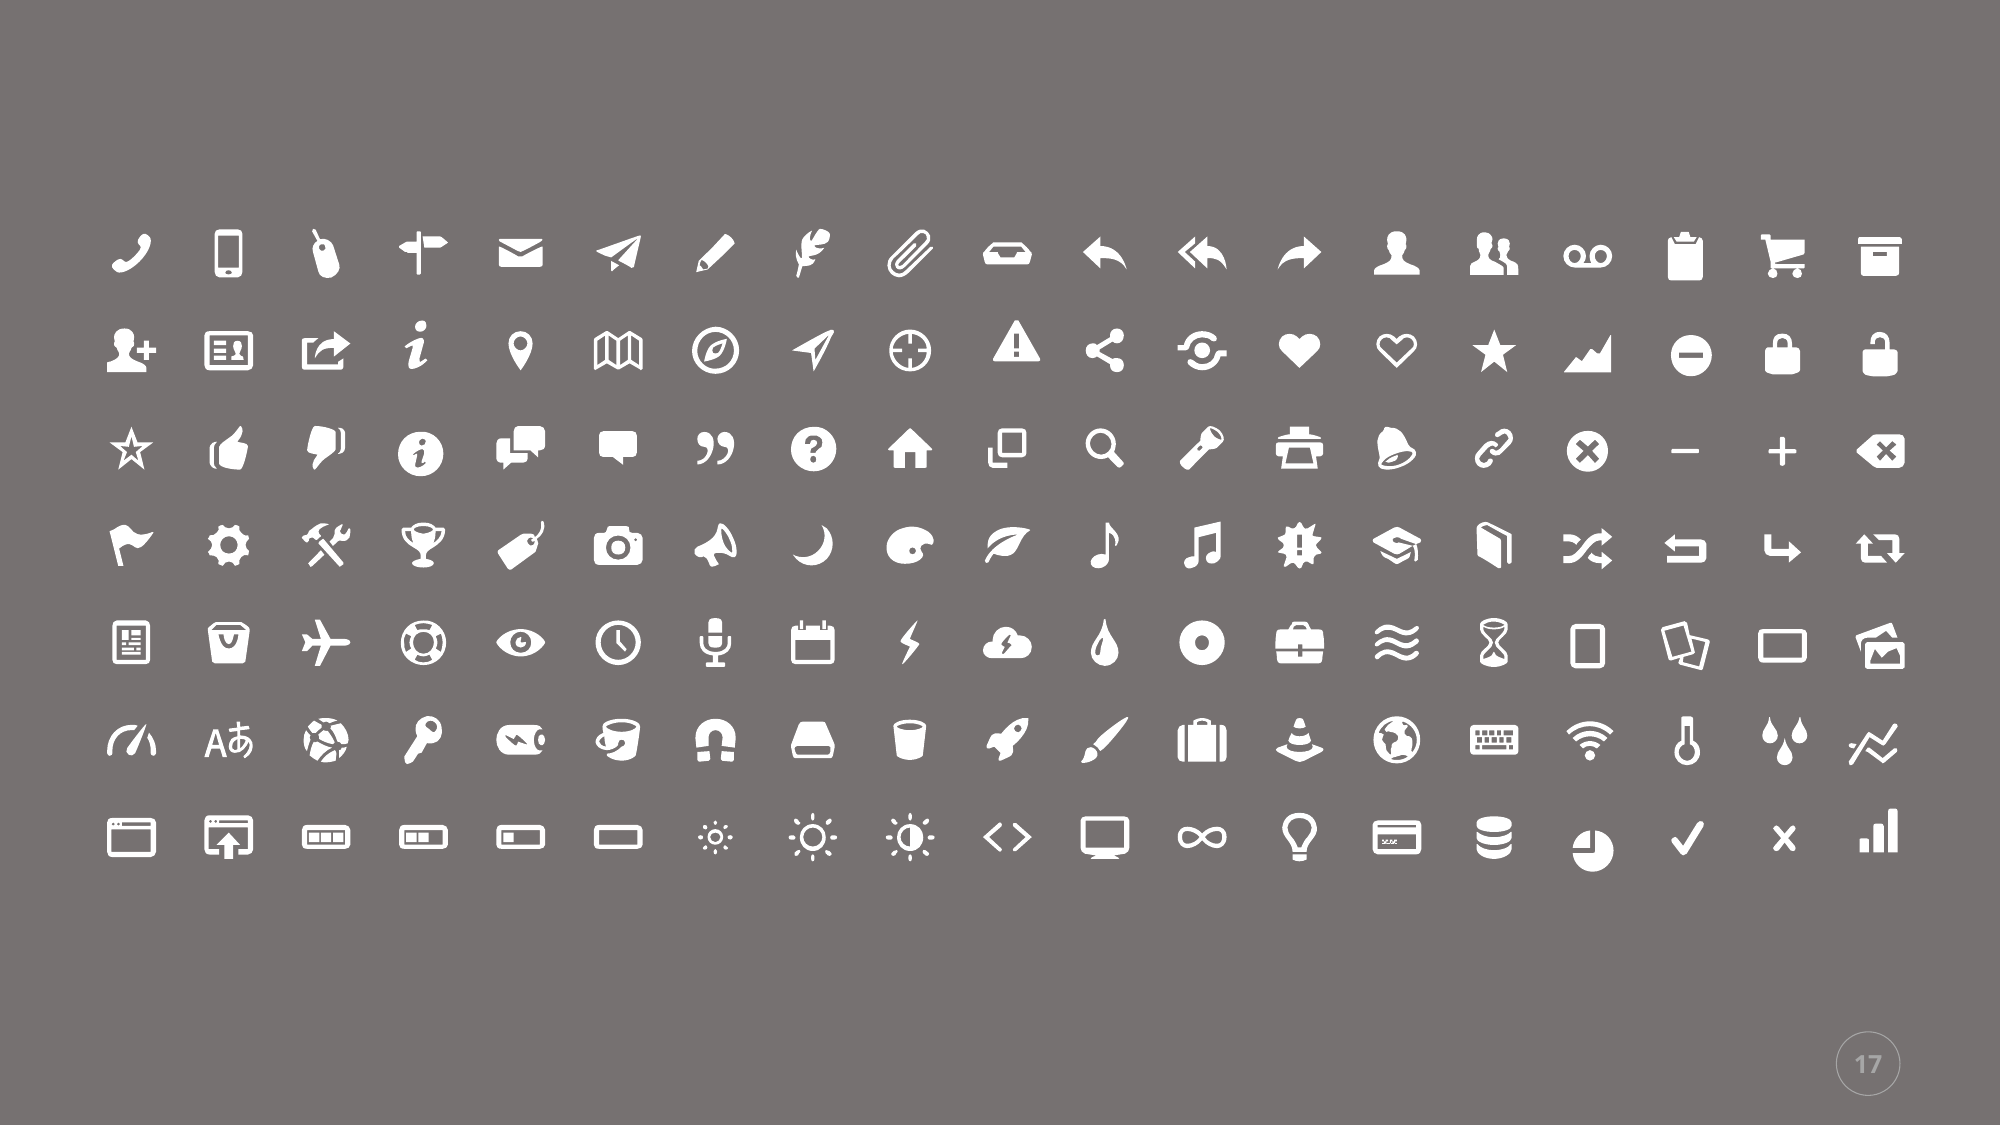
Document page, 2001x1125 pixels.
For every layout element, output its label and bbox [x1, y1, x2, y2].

text_box [1587, 551, 1613, 570]
text_box [1377, 426, 1417, 470]
text_box [307, 425, 336, 470]
text_box [825, 818, 832, 825]
text_box [897, 824, 924, 851]
text_box [112, 620, 151, 665]
text_box [209, 441, 217, 469]
text_box [312, 228, 340, 278]
text_box [497, 520, 545, 570]
text_box [887, 229, 933, 278]
text_box [1856, 434, 1905, 468]
text_box [1855, 622, 1898, 652]
text_box [204, 729, 227, 758]
text_box [398, 431, 444, 477]
text_box [1374, 649, 1419, 661]
text_box [1860, 246, 1900, 276]
text_box [699, 618, 732, 668]
text_box [795, 228, 830, 278]
text_box [329, 524, 351, 546]
text_box [1277, 426, 1322, 439]
text_box [1179, 620, 1225, 666]
text_box [1090, 522, 1119, 569]
text_box [889, 329, 932, 372]
text_box [830, 835, 838, 840]
text_box [1584, 750, 1596, 761]
text_box [136, 340, 157, 360]
text_box [301, 523, 329, 543]
text_box [891, 849, 898, 856]
text_box [1791, 717, 1808, 744]
text_box [900, 620, 920, 665]
text_box [1848, 723, 1898, 766]
text_box [107, 817, 157, 858]
text_box [1579, 741, 1601, 749]
text_box [422, 236, 448, 248]
text_box [885, 835, 893, 840]
text_box [692, 326, 740, 374]
text_box [791, 721, 835, 759]
text_box [1282, 812, 1317, 852]
text_box [1093, 716, 1129, 751]
text_box [1572, 730, 1608, 742]
text_box [697, 431, 714, 465]
text_box [891, 818, 898, 825]
text_box [1275, 621, 1325, 649]
text_box [1278, 333, 1321, 368]
text_box [988, 447, 1008, 468]
text_box [717, 431, 735, 465]
text_box [595, 718, 641, 761]
text_box [1085, 328, 1124, 373]
text_box [496, 724, 543, 755]
text_box [404, 337, 428, 369]
text_box [498, 246, 543, 267]
text_box [1480, 618, 1508, 667]
text_box [107, 328, 147, 373]
text_box [593, 331, 643, 371]
text_box [339, 746, 347, 759]
text_box [888, 428, 933, 468]
text_box [219, 425, 248, 470]
text_box [1177, 724, 1185, 762]
text_box [1873, 534, 1905, 563]
text_box [415, 320, 427, 332]
text_box [893, 719, 927, 760]
text_box [109, 426, 154, 470]
text_box [986, 718, 1029, 761]
text_box [886, 526, 934, 564]
text_box [1081, 747, 1098, 763]
text_box [595, 620, 641, 666]
text_box [1773, 825, 1796, 852]
text_box [228, 721, 253, 759]
text_box [1470, 232, 1504, 275]
text_box [1188, 718, 1217, 762]
text_box [207, 524, 250, 566]
text_box [1570, 623, 1606, 669]
text_box [720, 751, 734, 762]
text_box [498, 238, 543, 252]
text_box [1671, 821, 1704, 856]
text_box [1566, 430, 1609, 472]
text_box [1563, 244, 1613, 268]
text_box [1177, 331, 1217, 351]
text_box [1497, 238, 1519, 275]
text_box [400, 620, 447, 666]
text_box [799, 824, 826, 851]
text_box [126, 724, 147, 756]
text_box [337, 427, 346, 454]
text_box [792, 329, 834, 372]
text_box [1012, 823, 1032, 852]
text_box [1472, 329, 1517, 373]
text_box [1859, 838, 1869, 853]
text_box [611, 260, 620, 272]
text_box [308, 550, 325, 567]
text_box [109, 524, 154, 566]
text_box [1177, 236, 1196, 269]
text_box [792, 525, 833, 566]
text_box [1564, 335, 1612, 373]
text_box [318, 730, 335, 745]
text_box [1660, 621, 1710, 671]
text_box [204, 331, 254, 371]
text_box [1474, 440, 1499, 468]
text_box [1858, 237, 1902, 244]
text_box [1373, 716, 1421, 764]
text_box [1476, 816, 1512, 832]
text_box [496, 629, 546, 657]
text_box [593, 526, 643, 565]
text_box [1376, 333, 1418, 368]
text_box [1372, 820, 1422, 855]
text_box [1476, 831, 1512, 845]
text_box [1275, 744, 1324, 762]
text_box [1566, 721, 1614, 735]
text_box [993, 320, 1041, 362]
text_box [1563, 528, 1613, 564]
text_box [399, 824, 448, 849]
text_box [927, 835, 935, 840]
text_box [307, 720, 322, 733]
text_box [922, 818, 930, 825]
text_box [1082, 236, 1127, 270]
text_box [1292, 854, 1307, 862]
text_box [314, 331, 351, 359]
text_box [1380, 551, 1411, 565]
text_box [599, 431, 637, 465]
text_box [1572, 830, 1614, 872]
text_box [112, 233, 151, 273]
text_box [794, 849, 801, 856]
text_box [1179, 426, 1224, 470]
text_box [1768, 436, 1797, 466]
text_box [147, 732, 157, 756]
text_box [1865, 642, 1905, 669]
text_box [538, 734, 546, 746]
text_box [790, 426, 837, 472]
text_box [1219, 724, 1227, 762]
text_box [309, 741, 333, 761]
text_box [204, 815, 254, 855]
text_box [1764, 534, 1802, 563]
text_box [1177, 826, 1227, 849]
text_box [1276, 651, 1324, 664]
text_box [1194, 342, 1211, 359]
text_box [1374, 231, 1420, 275]
text_box [107, 724, 138, 756]
text_box [301, 824, 351, 849]
text_box [1085, 428, 1124, 468]
text_box [1288, 732, 1312, 745]
text_box [1374, 624, 1419, 636]
text_box [496, 438, 528, 470]
text_box [1189, 236, 1227, 270]
text_box [593, 824, 643, 849]
text_box [1671, 448, 1699, 454]
text_box [207, 622, 250, 664]
text_box [696, 234, 735, 273]
text_box [399, 231, 421, 275]
text_box [1476, 521, 1512, 569]
text_box [1293, 718, 1306, 729]
text_box [1090, 618, 1119, 666]
text_box [1470, 724, 1519, 755]
text_box [1855, 534, 1888, 563]
text_box [1670, 335, 1712, 377]
text_box [825, 849, 832, 856]
text_box [320, 750, 337, 763]
text_box [1776, 738, 1793, 766]
text_box [214, 229, 243, 278]
text_box [318, 538, 344, 567]
text_box [496, 824, 546, 849]
text_box [1275, 442, 1324, 469]
text_box [922, 849, 930, 856]
text_box [301, 619, 351, 666]
text_box [1760, 234, 1805, 279]
text_box [1674, 716, 1701, 766]
text_box [1080, 816, 1130, 859]
text_box [330, 723, 349, 745]
text_box [707, 829, 724, 845]
text_box [982, 822, 1002, 852]
text_box [216, 832, 241, 859]
text_box [1277, 236, 1322, 270]
text_box [596, 235, 641, 268]
text_box [1277, 521, 1322, 569]
text_box [1888, 808, 1898, 853]
text_box [1476, 844, 1512, 859]
text_box [695, 718, 736, 748]
text_box [1184, 521, 1221, 569]
text_box [1873, 823, 1884, 853]
text_box [1765, 333, 1801, 375]
text_box [793, 818, 801, 825]
text_box [791, 620, 835, 665]
text_box [1187, 350, 1227, 371]
text_box [301, 338, 344, 370]
text_box [513, 426, 546, 458]
text_box [694, 523, 737, 567]
text_box [982, 626, 1032, 659]
text_box [697, 751, 711, 762]
text_box [788, 835, 796, 840]
text_box [1667, 231, 1703, 281]
text_box [984, 527, 1031, 563]
text_box [1664, 534, 1707, 563]
text_box [1862, 331, 1898, 377]
text_box [1372, 526, 1422, 562]
text_box [982, 242, 1032, 265]
text_box [1374, 637, 1419, 649]
text_box [318, 718, 338, 724]
text_box [997, 428, 1027, 458]
text_box [401, 522, 446, 568]
text_box [1489, 428, 1513, 456]
text_box [1762, 717, 1778, 744]
text_box [508, 331, 533, 371]
text_box [404, 716, 442, 765]
text_box [303, 730, 311, 752]
text_box [1758, 629, 1807, 663]
